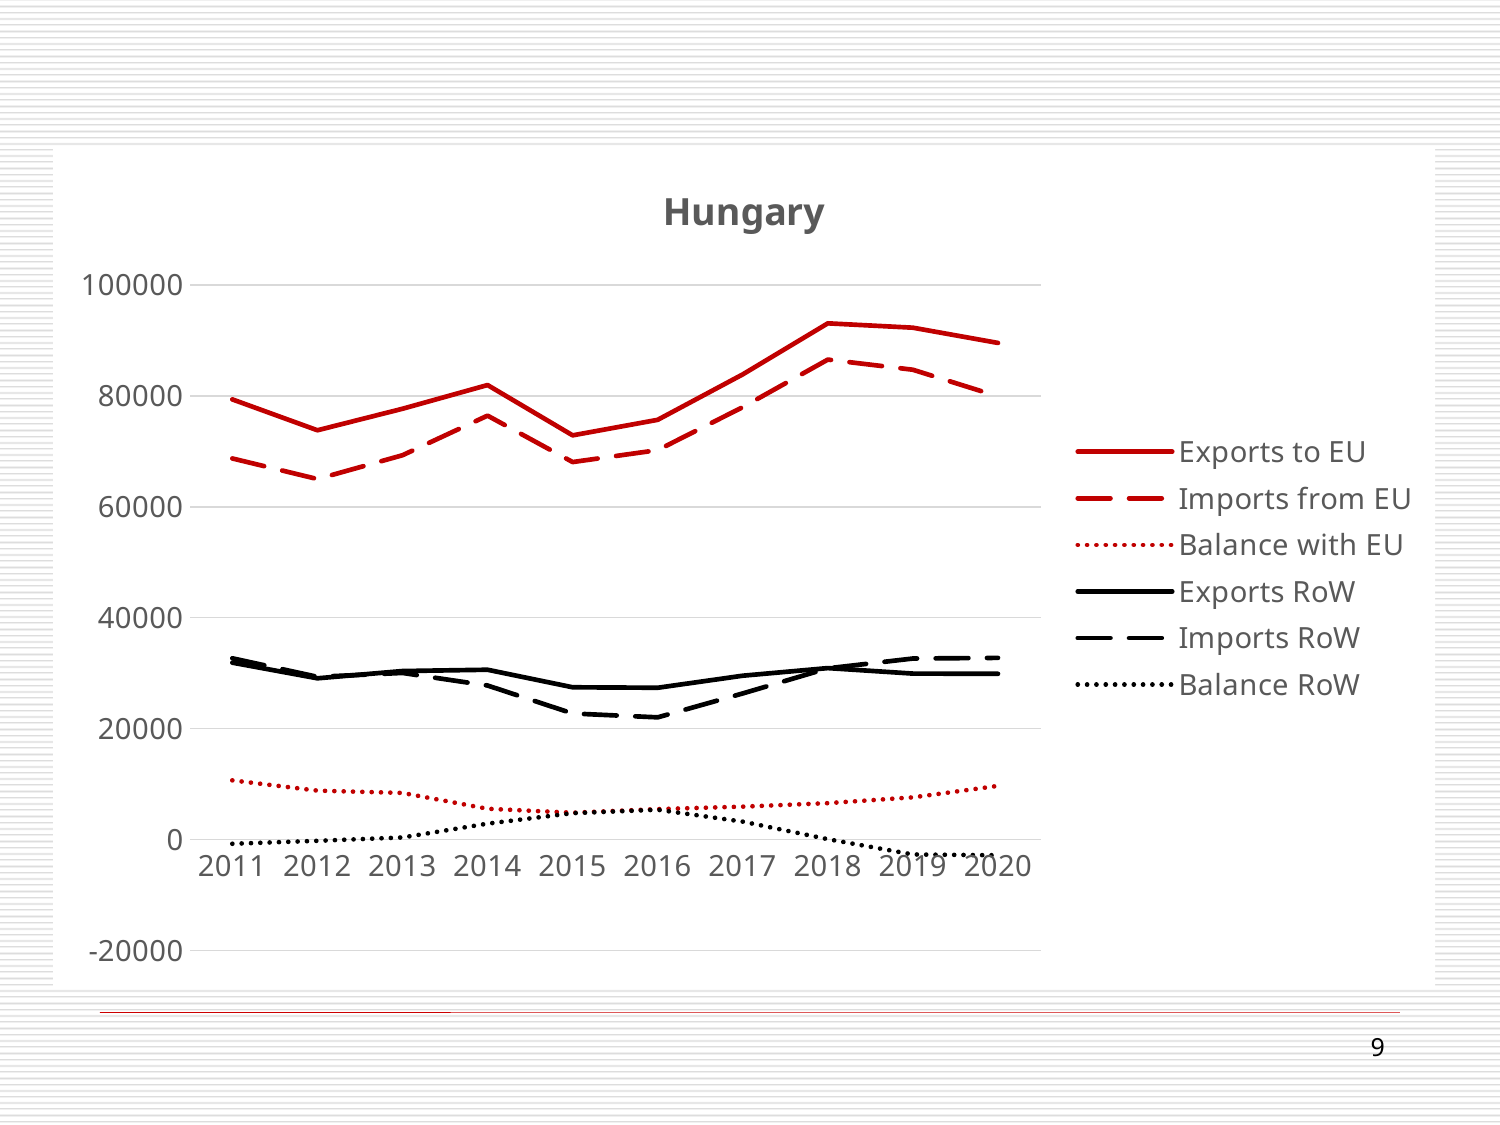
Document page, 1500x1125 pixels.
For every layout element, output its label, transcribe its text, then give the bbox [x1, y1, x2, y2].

picture [0, 0, 1500, 1125]
chart [52, 148, 1436, 988]
slide_number 9 [1074, 1024, 1401, 1103]
